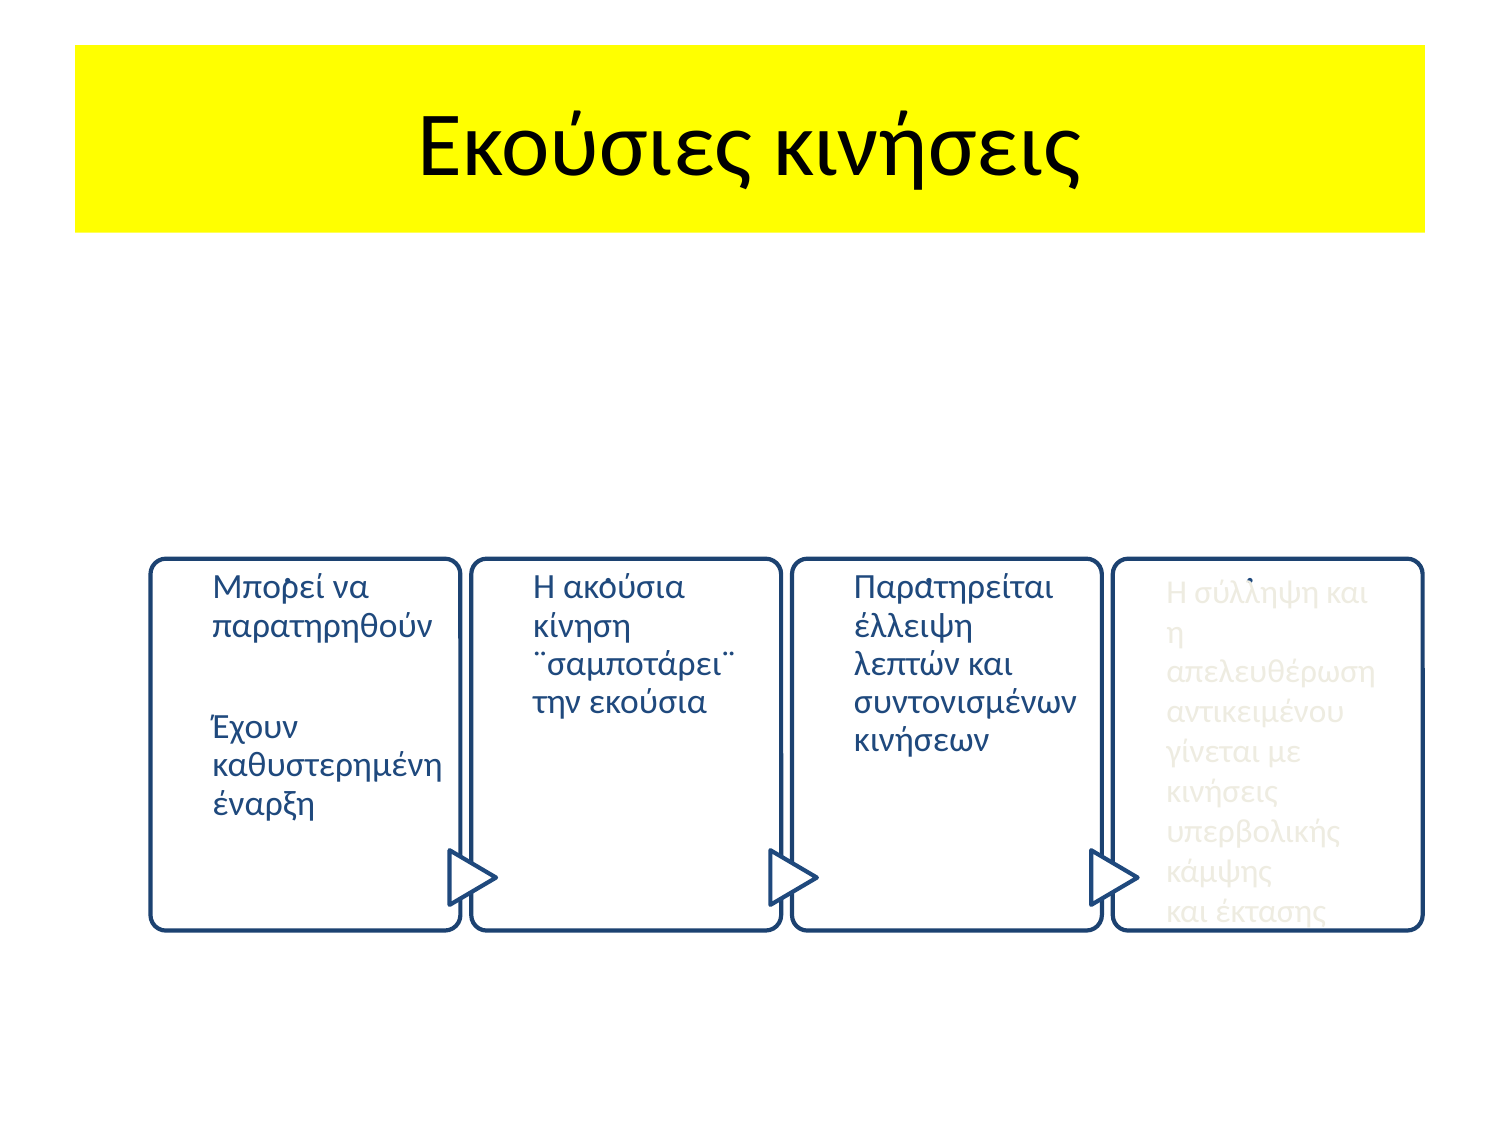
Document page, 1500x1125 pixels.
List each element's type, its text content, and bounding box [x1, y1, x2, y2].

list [149, 454, 1424, 1036]
title Εκούσιες κινήσεις [75, 45, 1425, 233]
